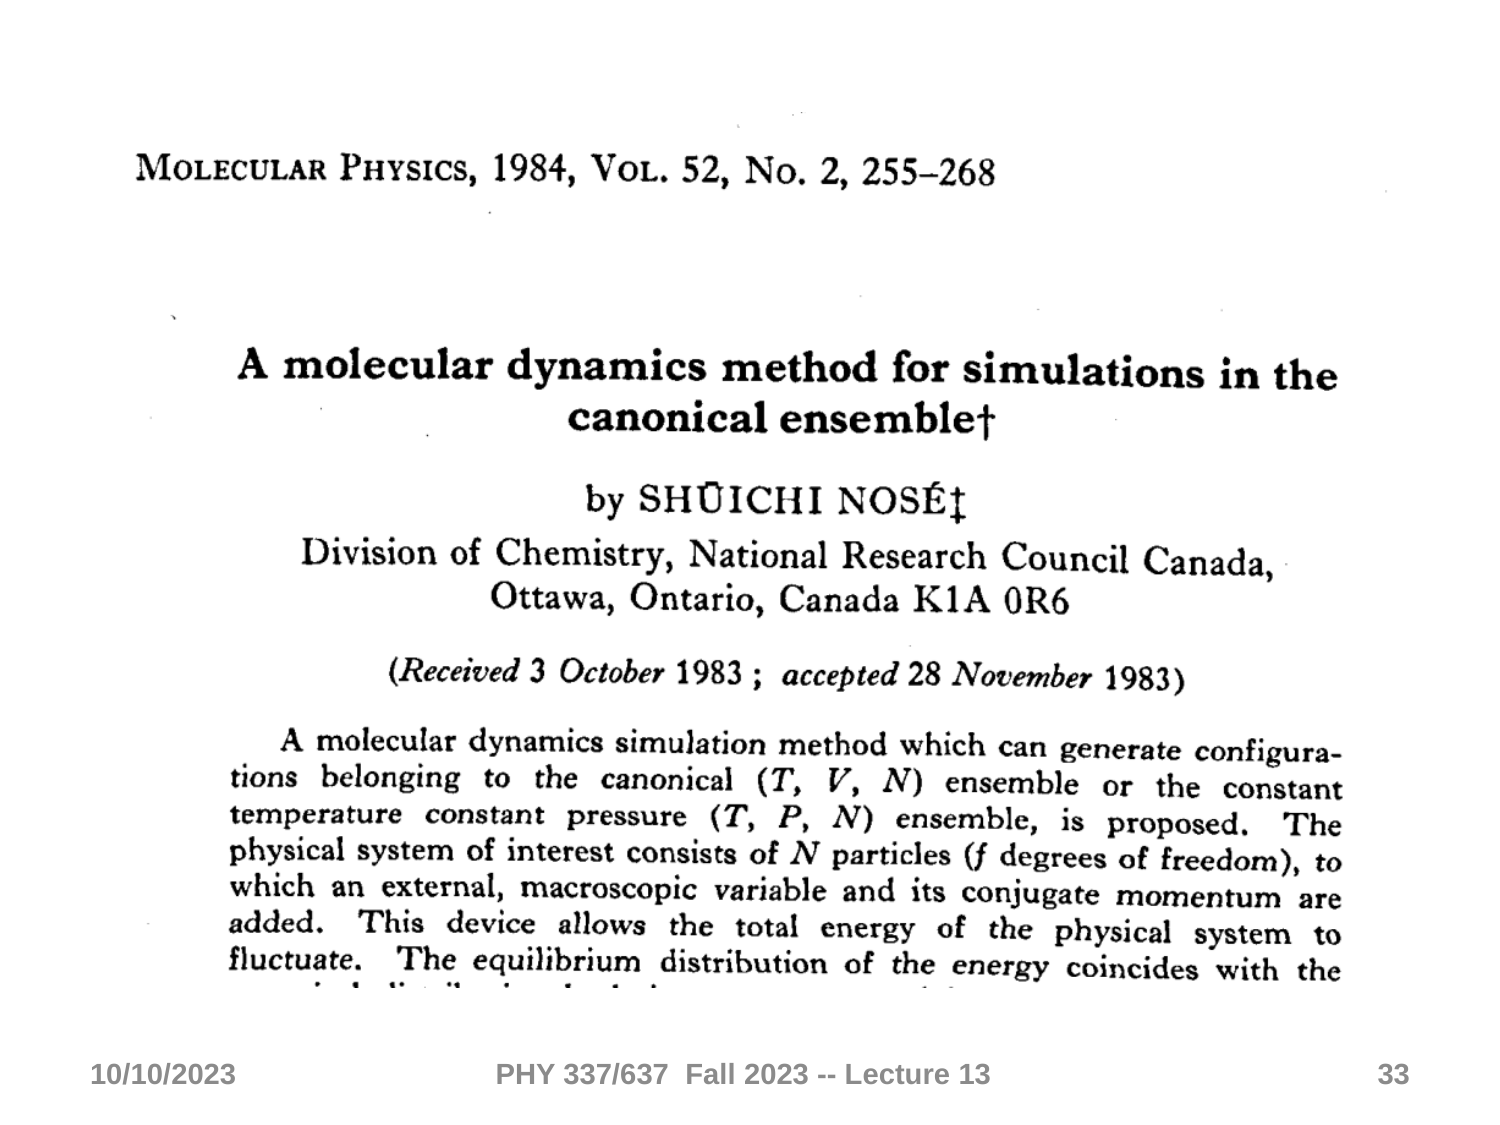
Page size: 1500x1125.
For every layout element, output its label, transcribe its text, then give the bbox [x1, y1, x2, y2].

slide_number 33 [1074, 1042, 1425, 1103]
picture [124, 112, 1394, 988]
footer PHY 337/637 Fall 2023 -- Lecture 13 [450, 1042, 1038, 1103]
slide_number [75, 1042, 425, 1103]
